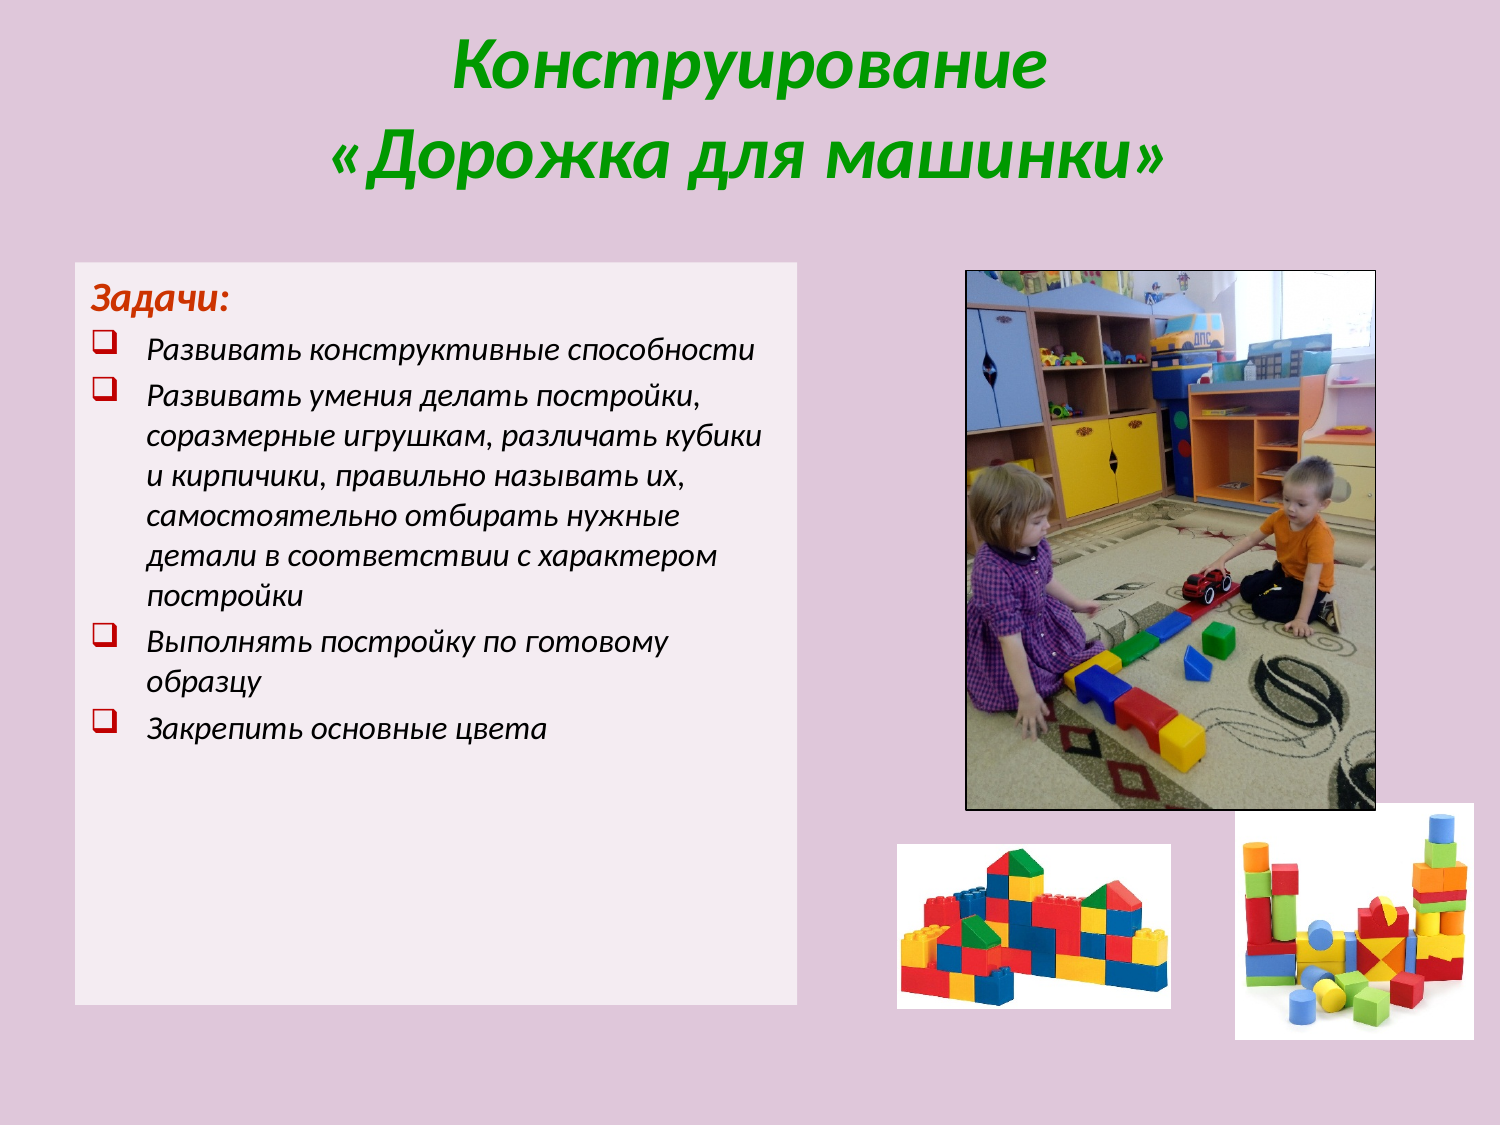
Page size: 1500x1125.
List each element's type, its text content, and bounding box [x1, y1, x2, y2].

title Конструирование «Дорожка для машинки» [74, 44, 1426, 233]
picture [897, 843, 1172, 1009]
picture [966, 271, 1474, 1041]
list Задачи: Развивать конструктивные способности Развивать умения делать постройки, соразмерные игрушкам, различать кубики и кирпичики, правильно называть их, самостоятельно отбирать нужные детали в соответствии с характером постройки Выполнять постройку по готовому образцу Закрепить основные цвета [74, 262, 798, 1006]
